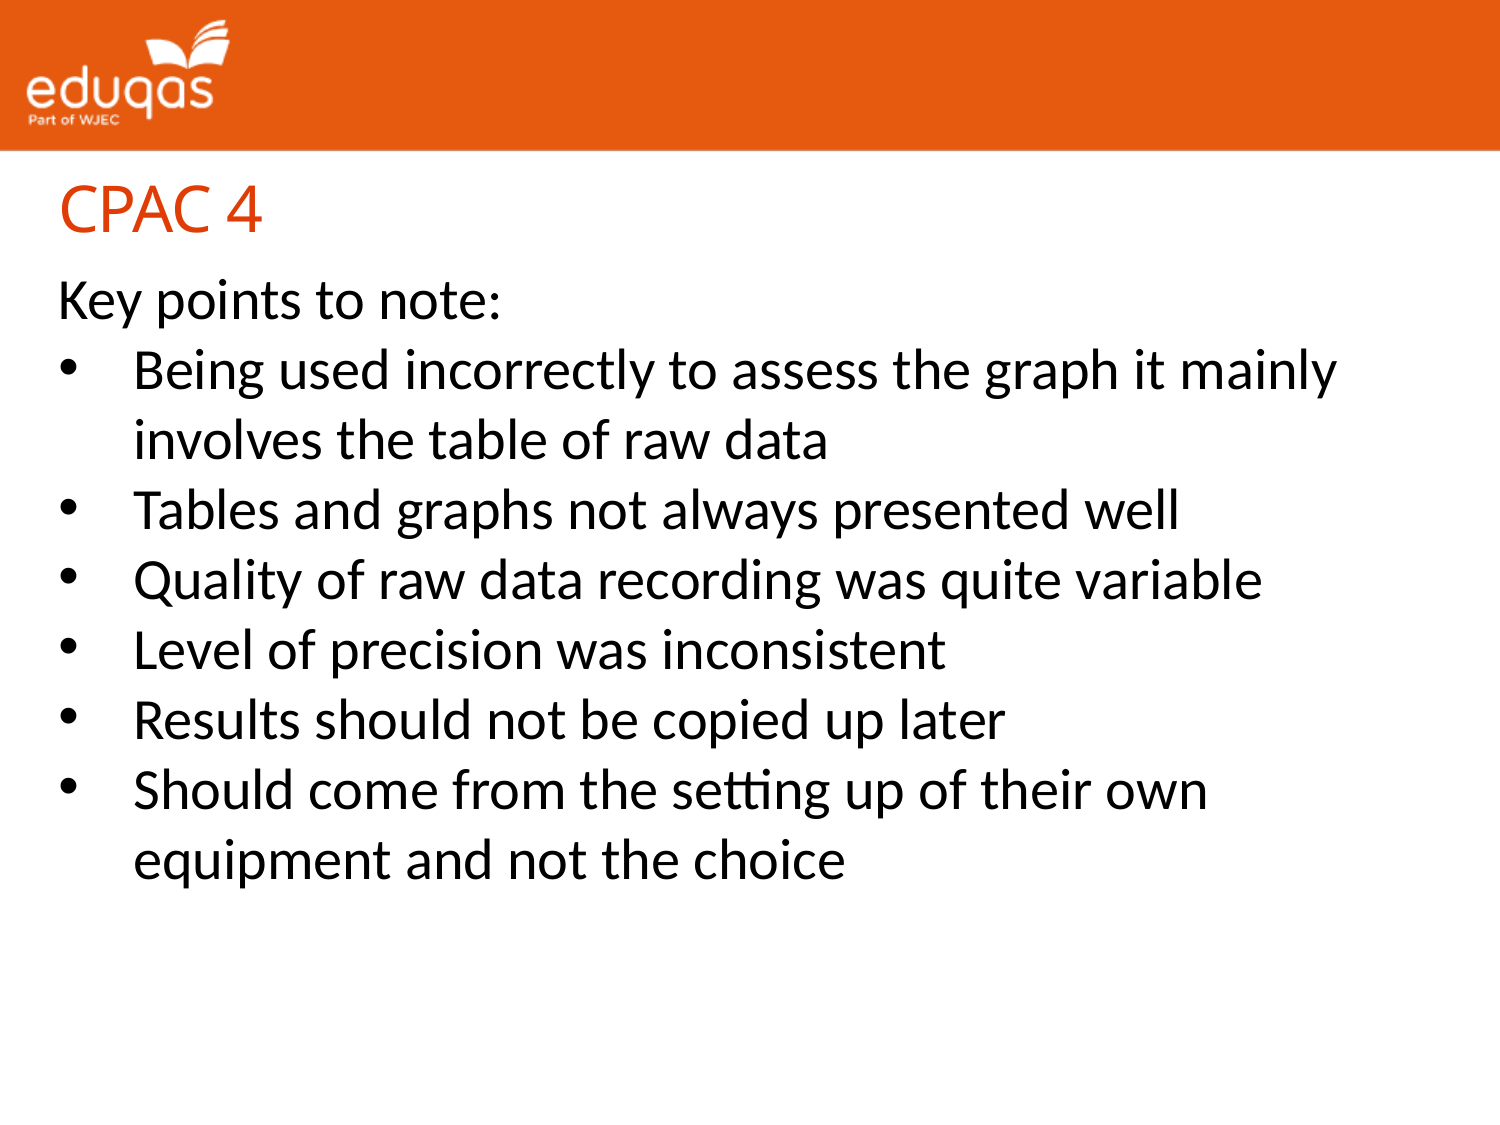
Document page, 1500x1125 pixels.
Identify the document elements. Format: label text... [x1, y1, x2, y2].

text_box CPAC 4 [43, 224, 1055, 253]
picture [0, 0, 1500, 215]
text_box Key points to note: Being used incorrectly to assess the graph it mainly involves the table of raw data Tables and graphs not always presented well Quality of raw data recording was quite variable Level of precision was inconsistent Results should not be copied up later Should come from the setting up of their own equipment and not the choice [43, 253, 1409, 969]
